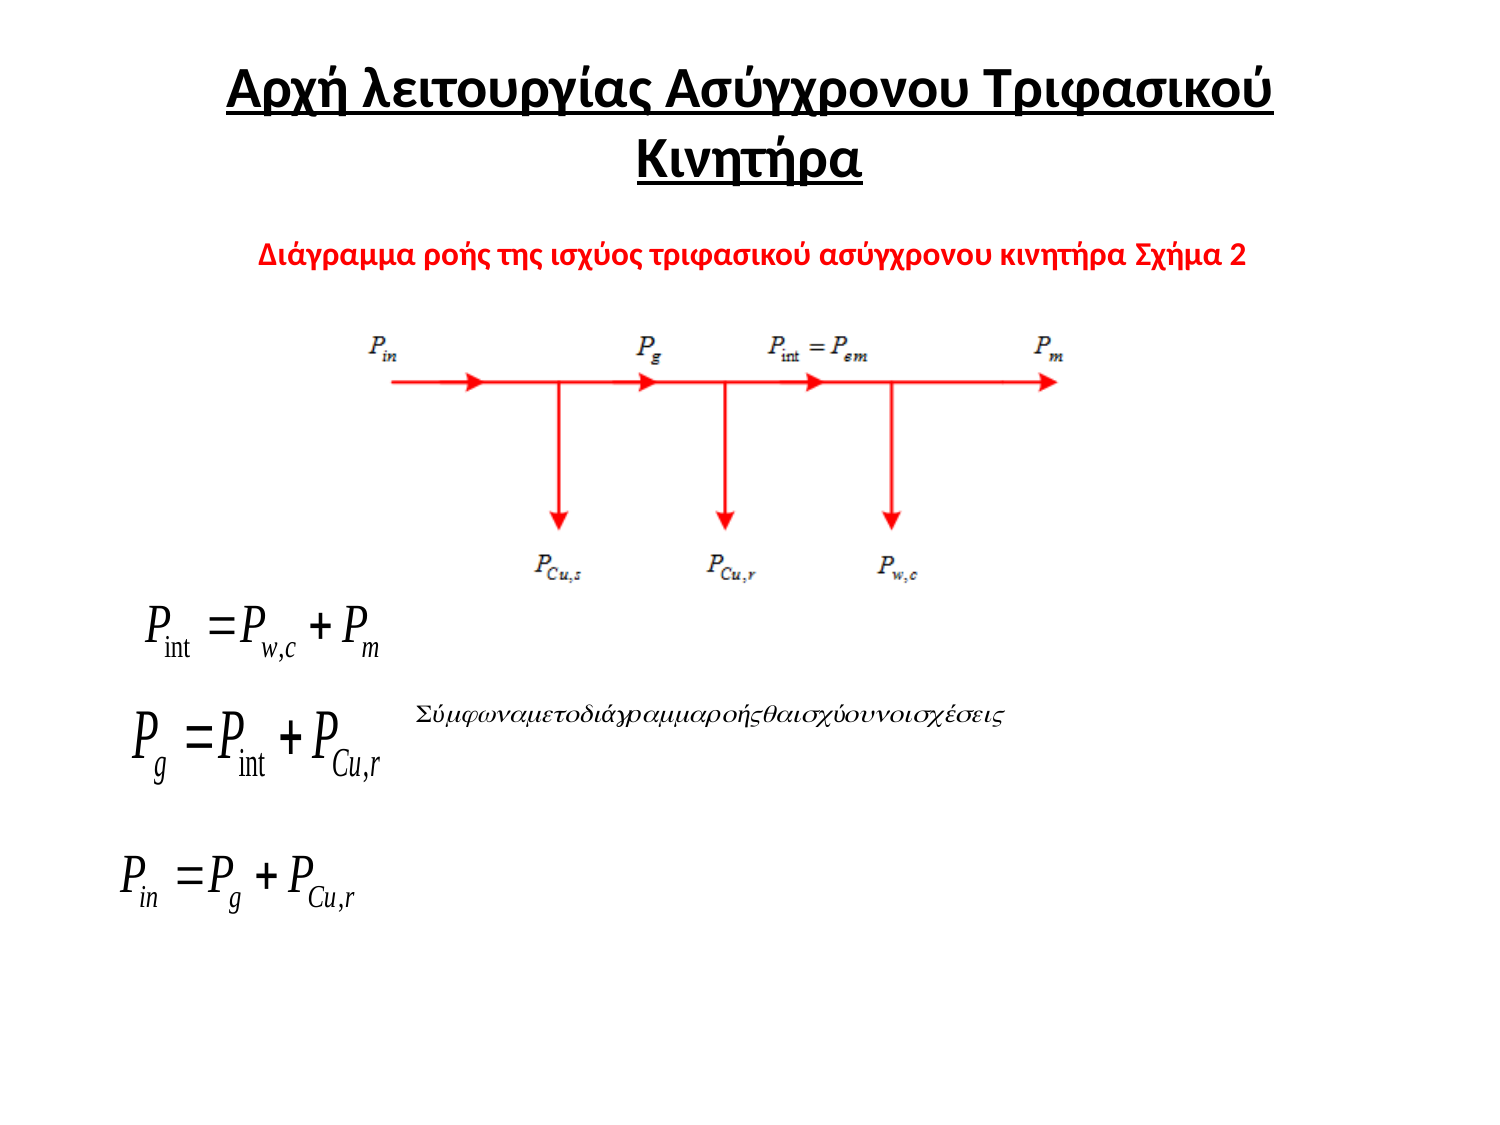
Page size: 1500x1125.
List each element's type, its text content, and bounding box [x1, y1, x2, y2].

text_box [412, 699, 1013, 734]
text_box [137, 587, 388, 676]
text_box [124, 687, 388, 801]
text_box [112, 837, 363, 926]
picture [362, 324, 1079, 591]
subtitle Διάγραμμα ροής της ισχύος τριφασικού ασύγχρονου κινητήρα Σχήμα 2 [37, 224, 1475, 1100]
title Αρχή λειτουργίας Ασύγχρονου Τριφασικού Κινητήρα [112, 62, 1388, 175]
